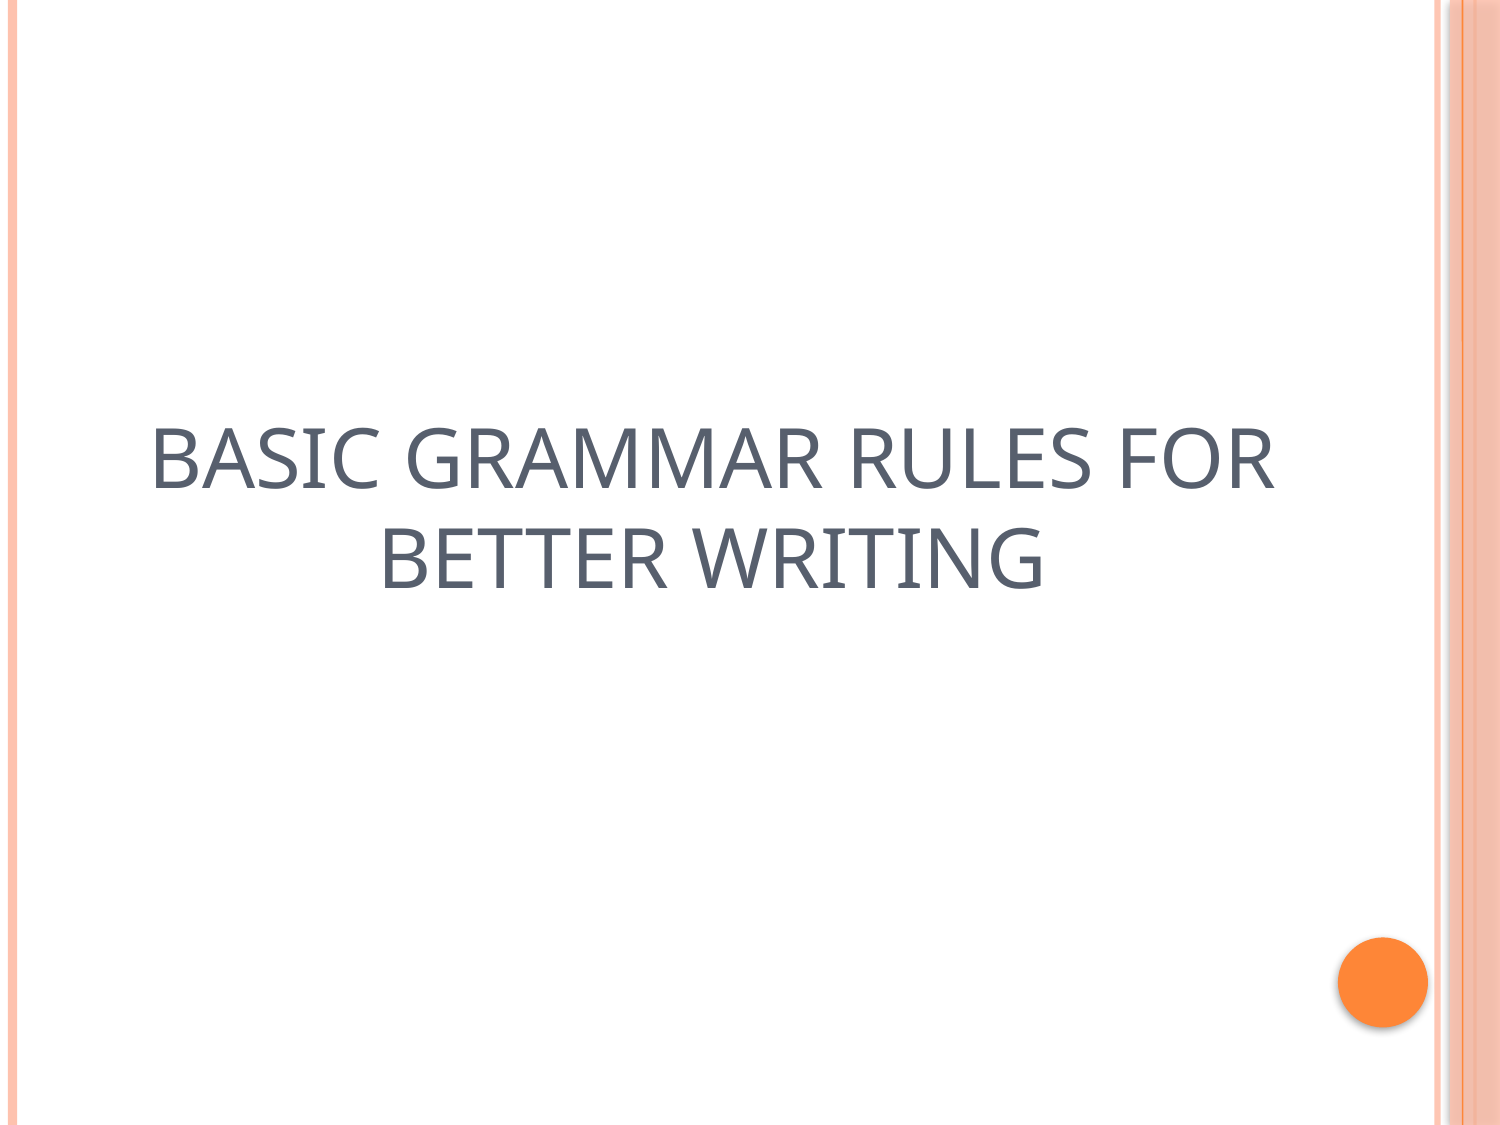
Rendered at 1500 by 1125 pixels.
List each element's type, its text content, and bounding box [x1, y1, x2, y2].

title Basic grammar rules for better writing [99, 425, 1325, 613]
